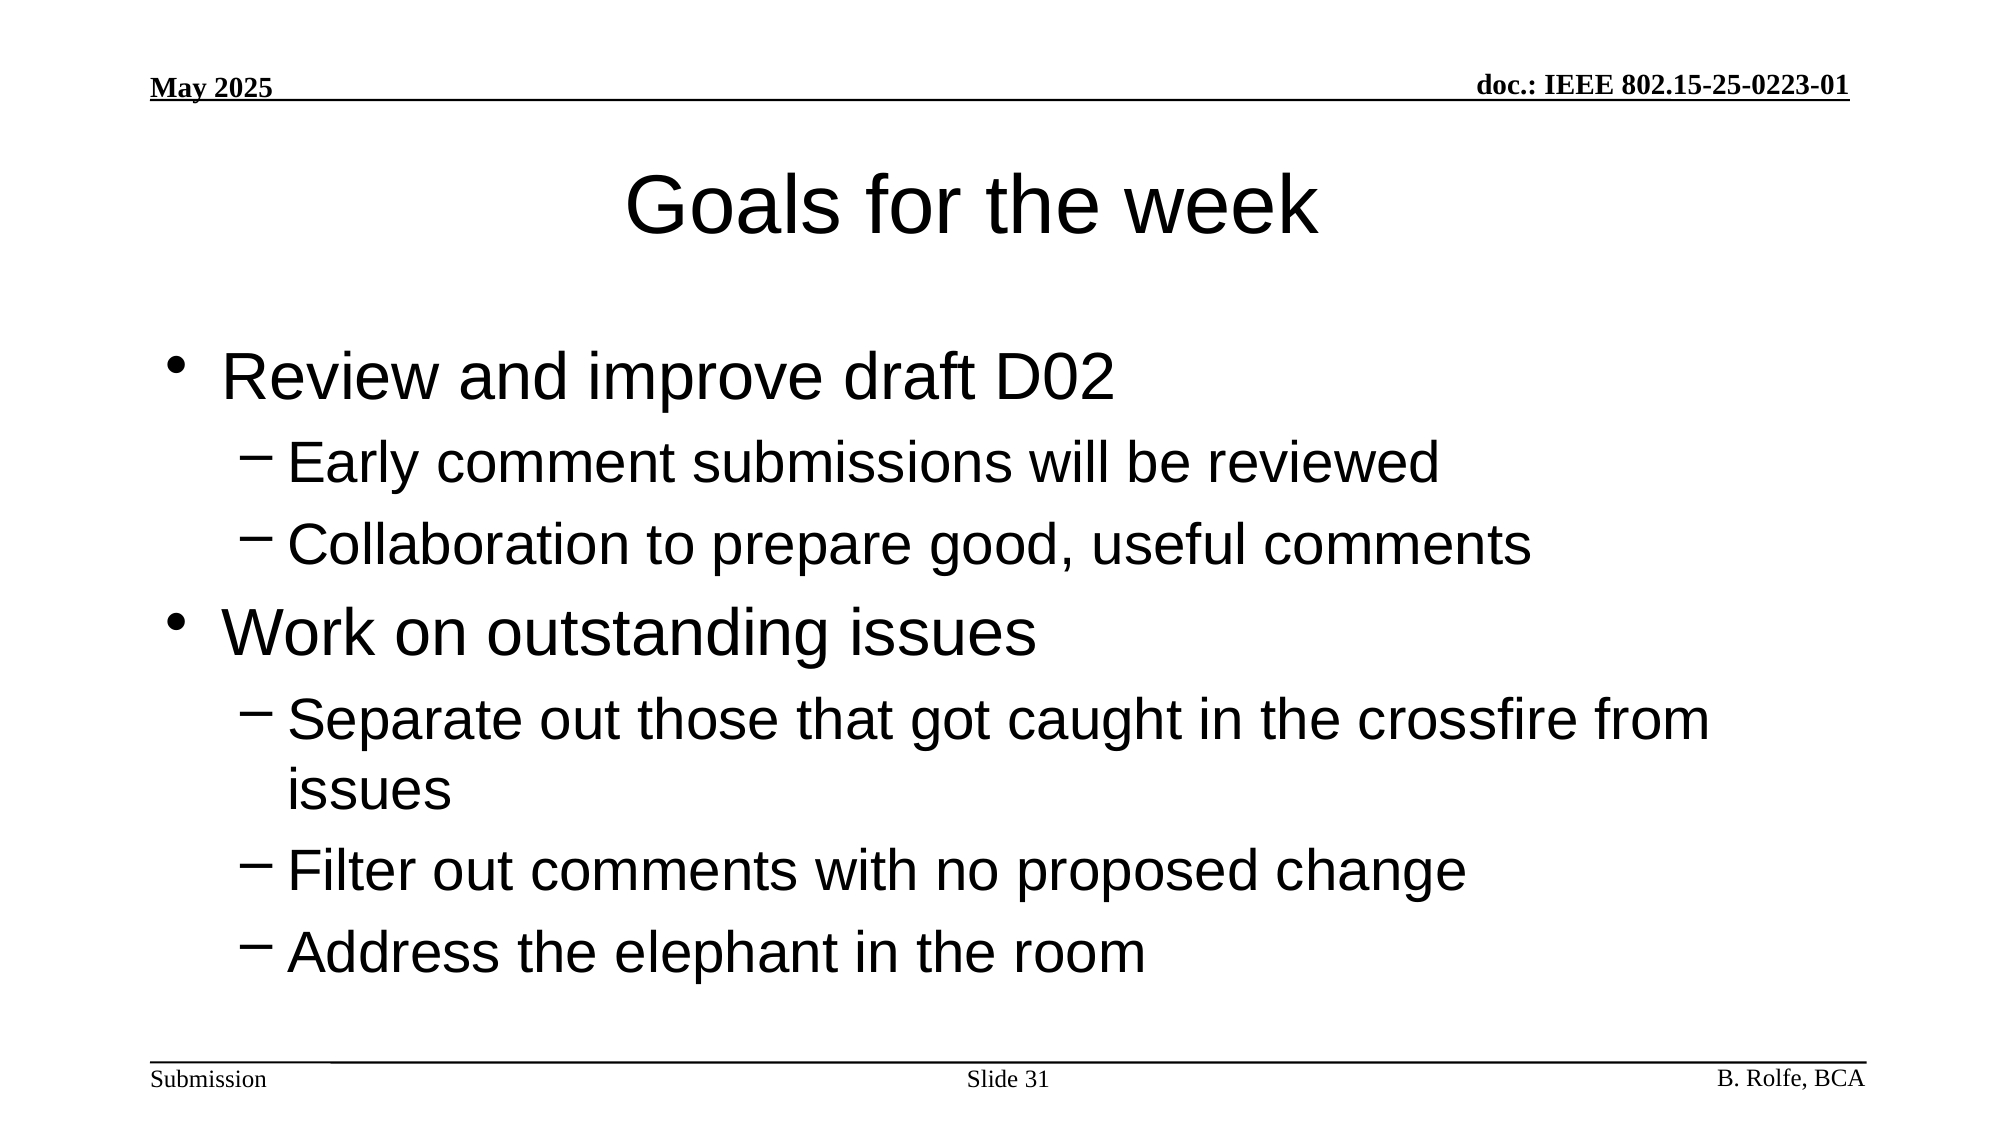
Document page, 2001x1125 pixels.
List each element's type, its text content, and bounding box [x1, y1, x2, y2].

list Review and improve draft D02 Early comment submissions will be reviewed Collaboration to prepare good, useful comments Work on outstanding issues Separate out those that got caught in the crossfire from issues Filter out comments with no proposed change Address the elephant in the room [150, 324, 1850, 1000]
slide_number Slide 31 [964, 1062, 1053, 1093]
title Goals for the week [150, 112, 1850, 288]
